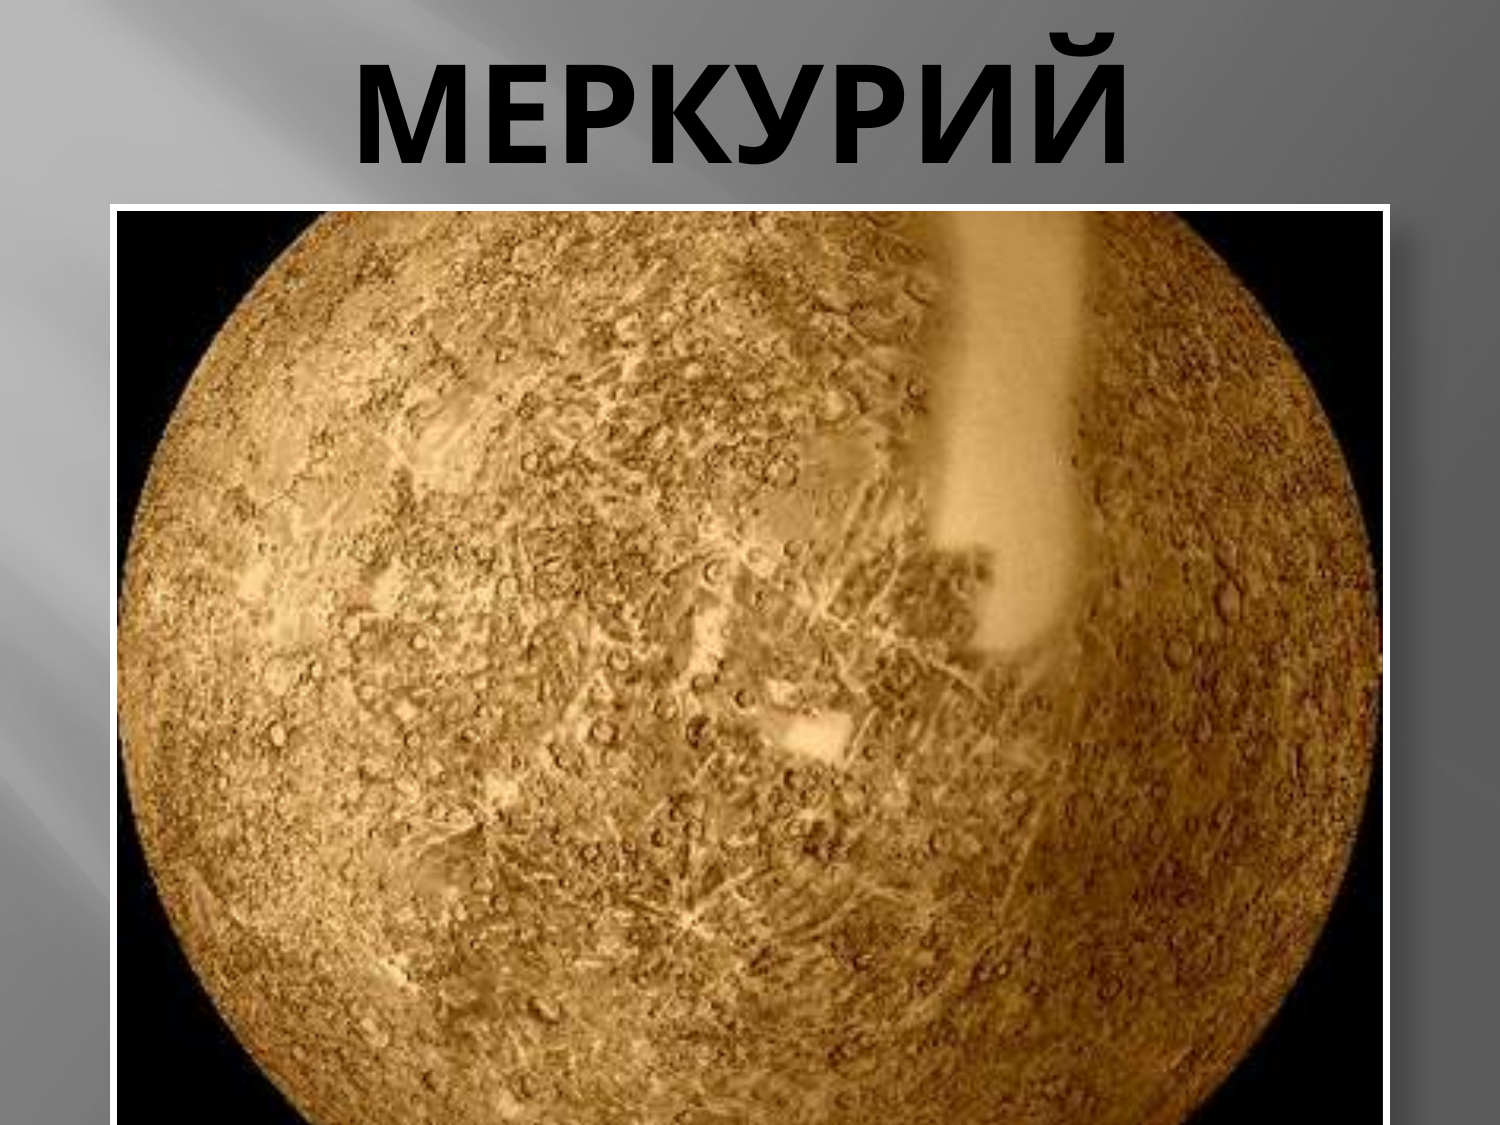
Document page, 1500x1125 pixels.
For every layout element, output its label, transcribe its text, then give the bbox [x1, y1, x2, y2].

title МЕРКУРИЙ [292, 105, 1193, 192]
picture [116, 210, 1383, 1125]
